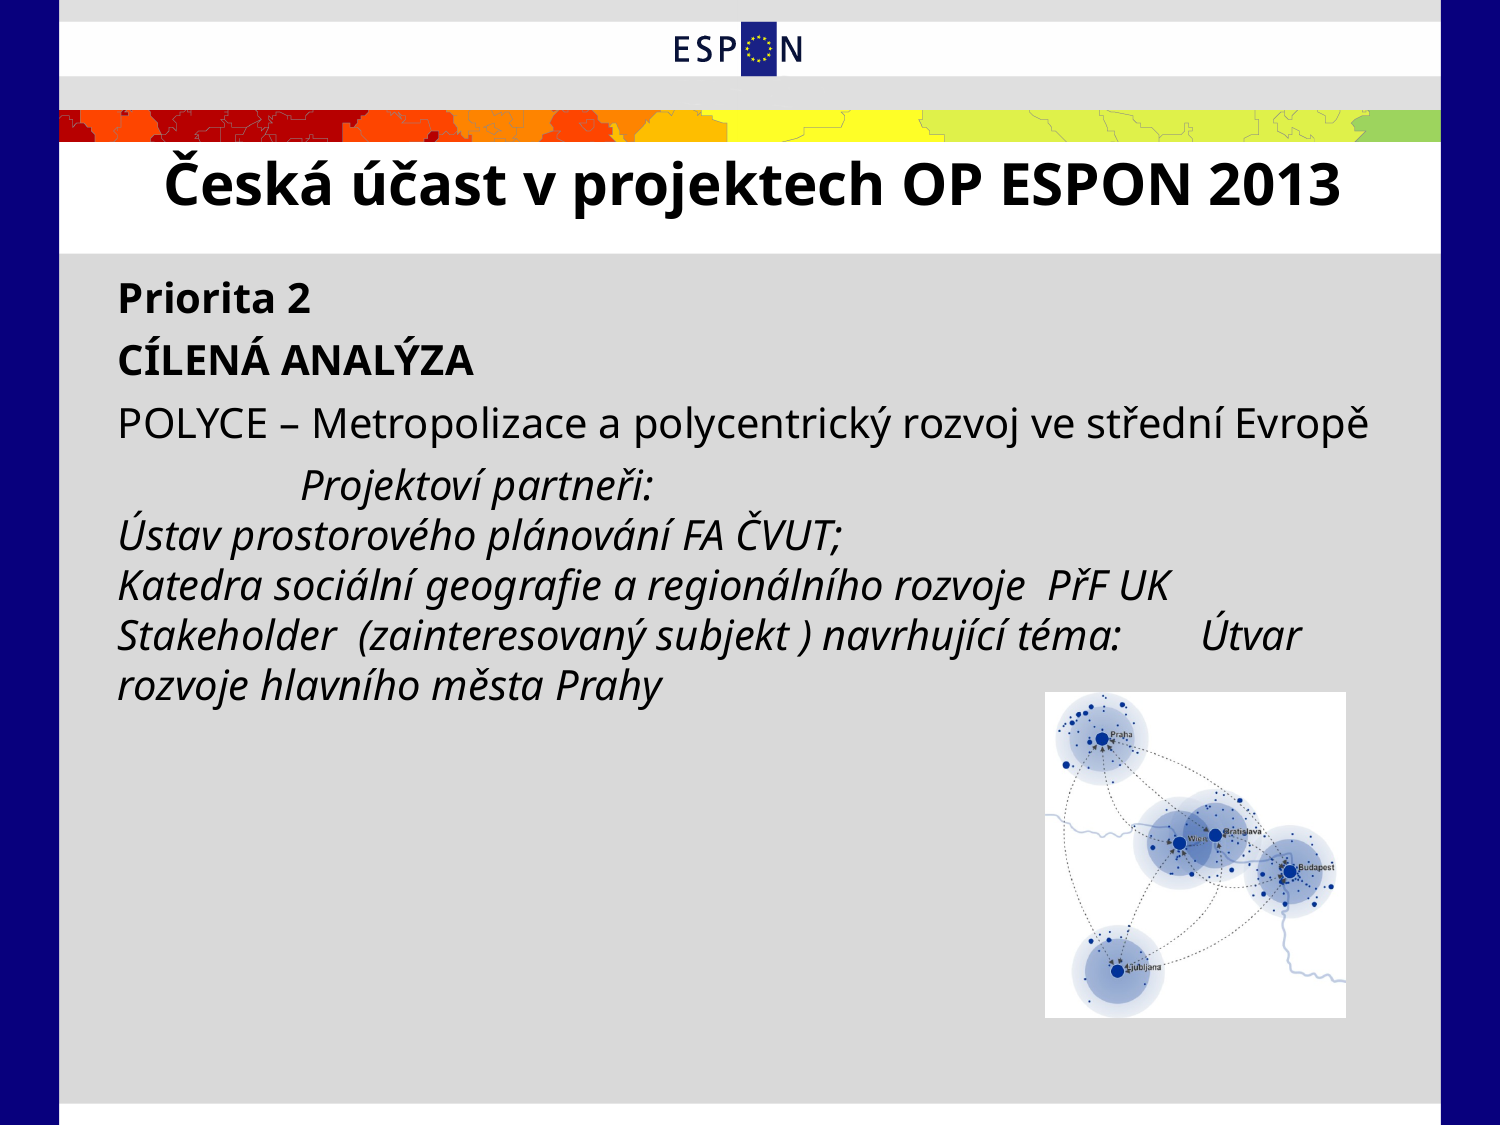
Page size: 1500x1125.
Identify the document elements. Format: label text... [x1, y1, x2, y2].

title Česká účast v projektech OP ESPON 2013 [117, 147, 1388, 252]
list Priorita 2 CÍLENÁ ANALÝZA POLYCE – Metropolizace a polycentrický rozvoj ve střední Evropě Projektoví partneři: Ústav prostorového plánování FA ČVUT; Katedra sociální geografie a regionálního rozvoje PřF UK Stakeholder (zainteresovaný subjekt ) navrhující téma: Útvar rozvoje hlavního města Prahy [117, 271, 1388, 1100]
picture [1045, 692, 1346, 1018]
